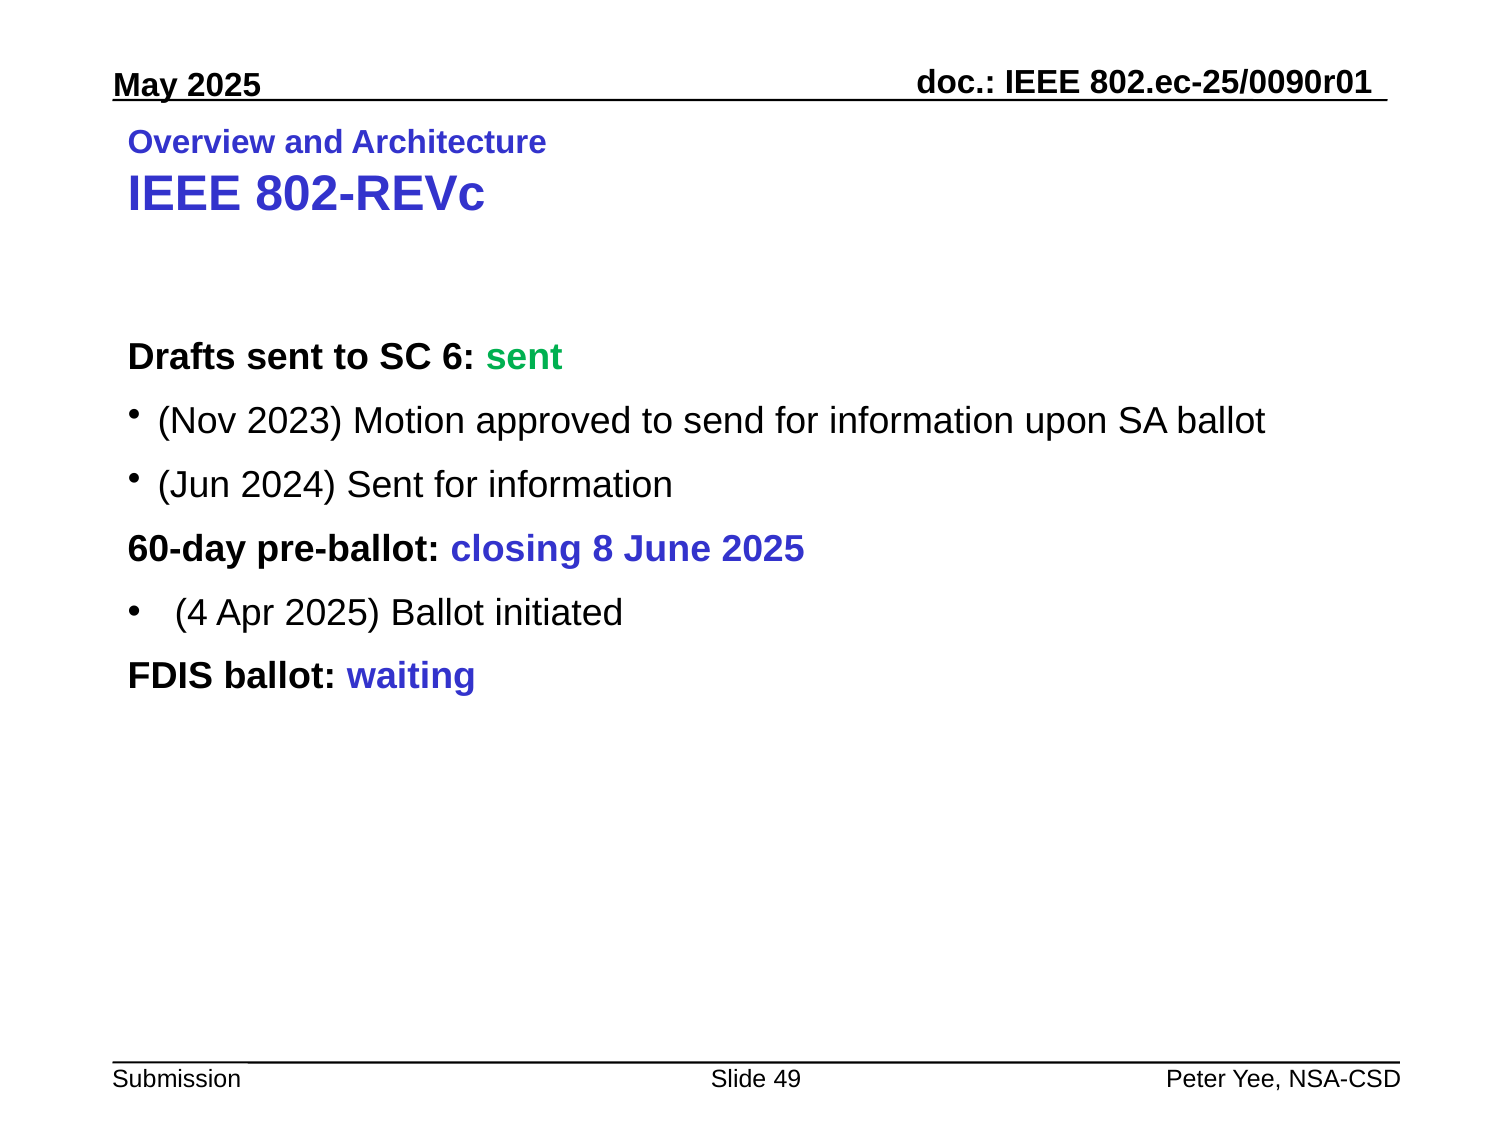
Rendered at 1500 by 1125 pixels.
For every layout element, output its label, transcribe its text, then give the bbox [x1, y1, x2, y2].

slide_number Slide 49 [709, 1061, 803, 1093]
list Drafts sent to SC 6: sent (Nov 2023) Motion approved to send for information upon SA ballot (Jun 2024) Sent for information 60-day pre-ballot: closing 8 June 2025 (4 Apr 2025) Ballot initiated FDIS ballot: waiting [112, 324, 1388, 1000]
title Overview and Architecture IEEE 802-REVc [112, 112, 1388, 288]
footer Peter Yee, NSA-CSD [1164, 1061, 1402, 1093]
